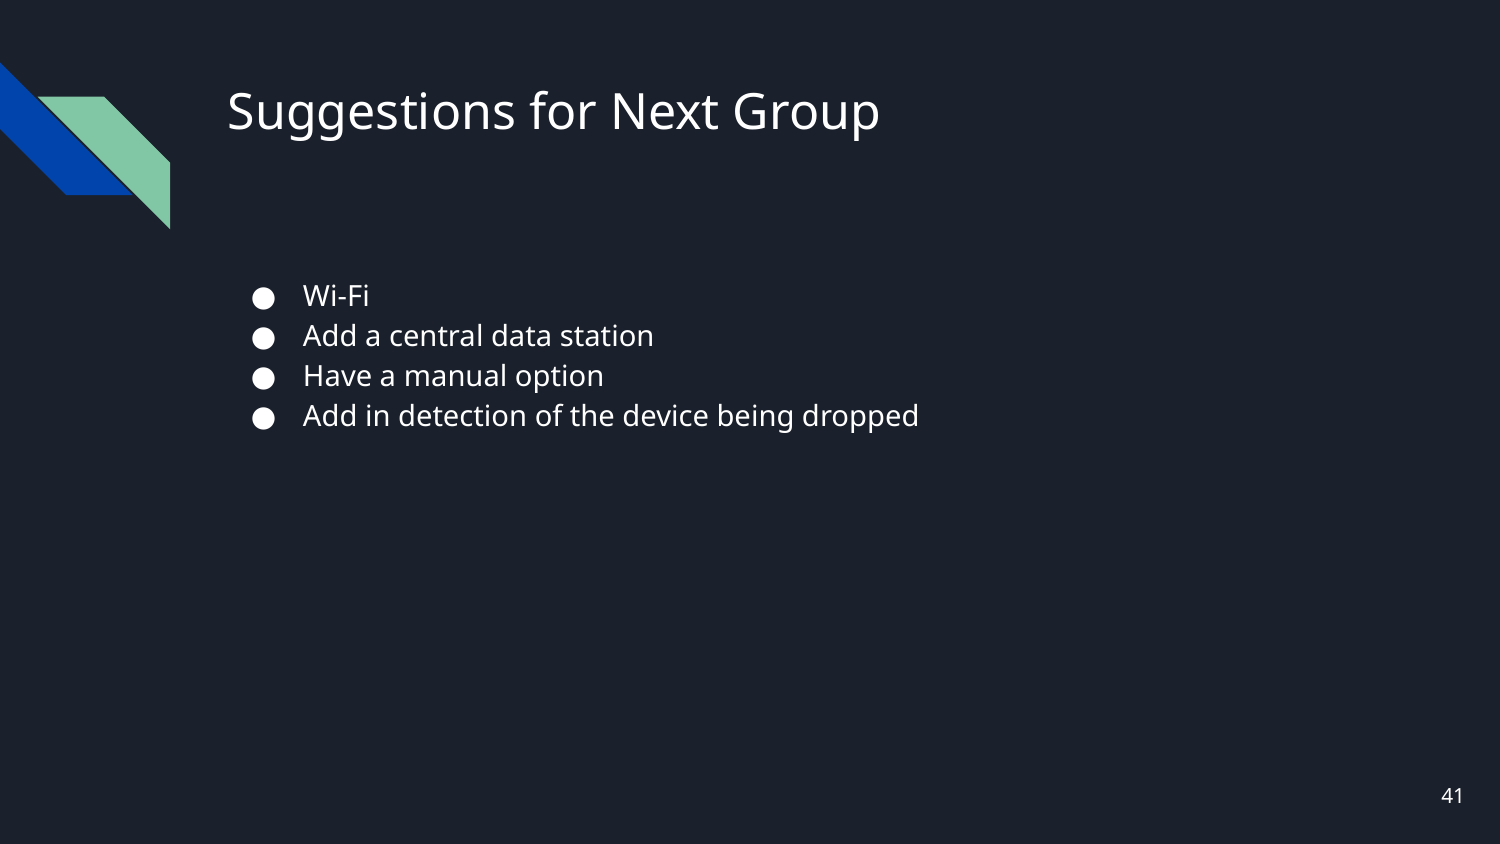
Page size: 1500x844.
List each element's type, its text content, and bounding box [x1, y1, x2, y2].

slide_number ‹#› [1389, 764, 1480, 830]
title Suggestions for Next Group [212, 64, 1368, 215]
list Wi-Fi Add a central data station Have a manual option Add in detection of the device being dropped [212, 257, 1368, 735]
